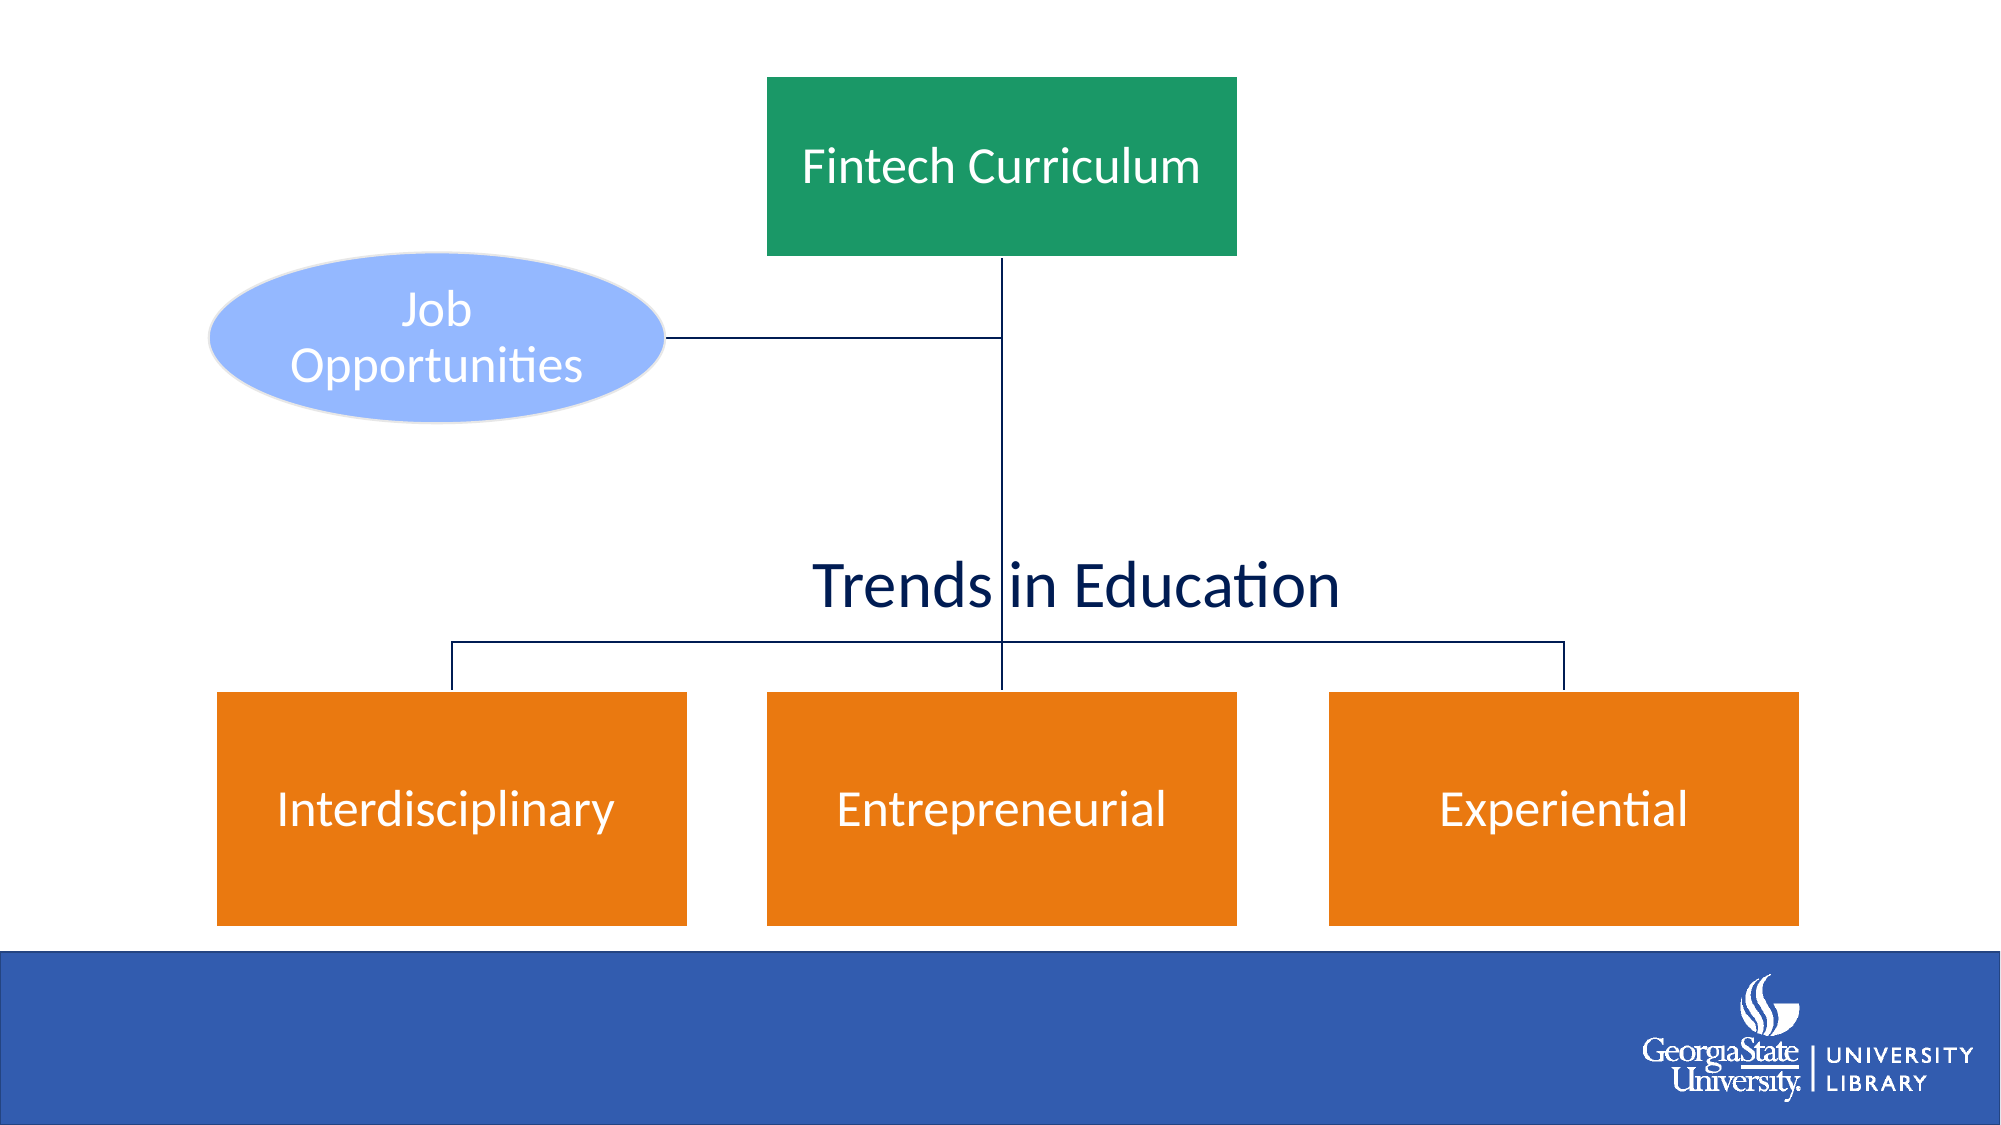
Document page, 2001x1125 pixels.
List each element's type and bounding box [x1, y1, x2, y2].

list [148, 76, 1856, 928]
picture [1643, 974, 1973, 1102]
